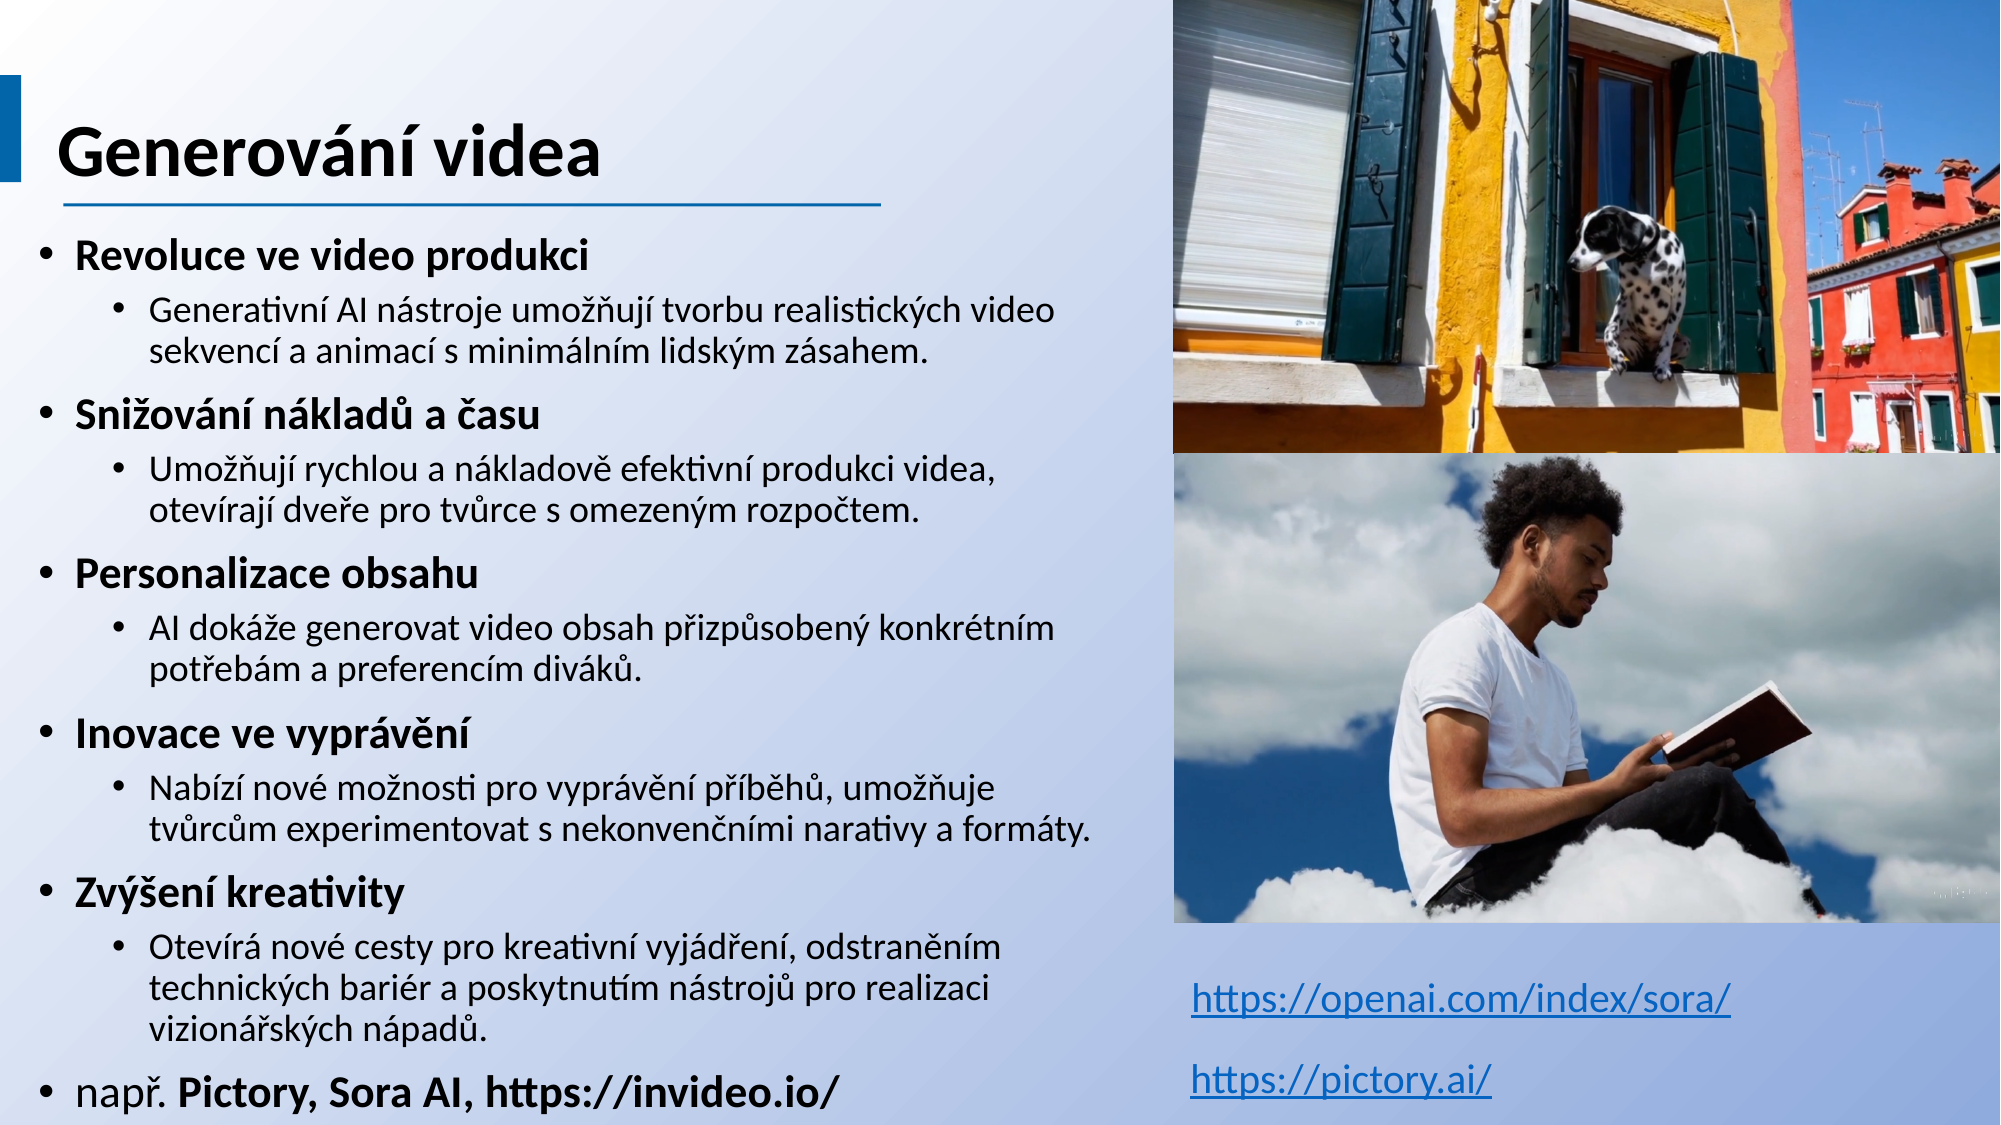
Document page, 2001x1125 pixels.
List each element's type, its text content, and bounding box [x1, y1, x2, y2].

title Generování videa [42, 50, 1128, 255]
text_box https://pictory.ai/ [1175, 1044, 1508, 1125]
text_box https://openai.com/index/sora/ [1176, 963, 1747, 1074]
text_box [0, 0, 2000, 1125]
list Revoluce ve video produkci Generativní AI nástroje umožňují tvorbu realistických video sekvencí a animací s minimálním lidským zásahem. Snižování nákladů a času Umožňují rychlou a nákladově efektivní produkci videa, otevírají dveře pro tvůrce s omezeným rozpočtem. Personalizace obsahu AI dokáže generovat video obsah přizpůsobený konkrétním potřebám a preferencím diváků. Inovace ve vyprávění Nabízí nové možnosti pro vyprávění příběhů, umožňuje tvůrcům experimentovat s nekonvenčními narativy a formáty. Zvýšení kreativity Otevírá nové cesty pro kreativní vyjádření, odstraněním technických bariér a poskytnutím nástrojů pro realizaci vizionářských nápadů. např. Pictory, Sora AI, https://invideo.io/ [23, 223, 1109, 1125]
text_box [62, 202, 882, 207]
picture [1173, 0, 2000, 924]
text_box [0, 74, 22, 183]
